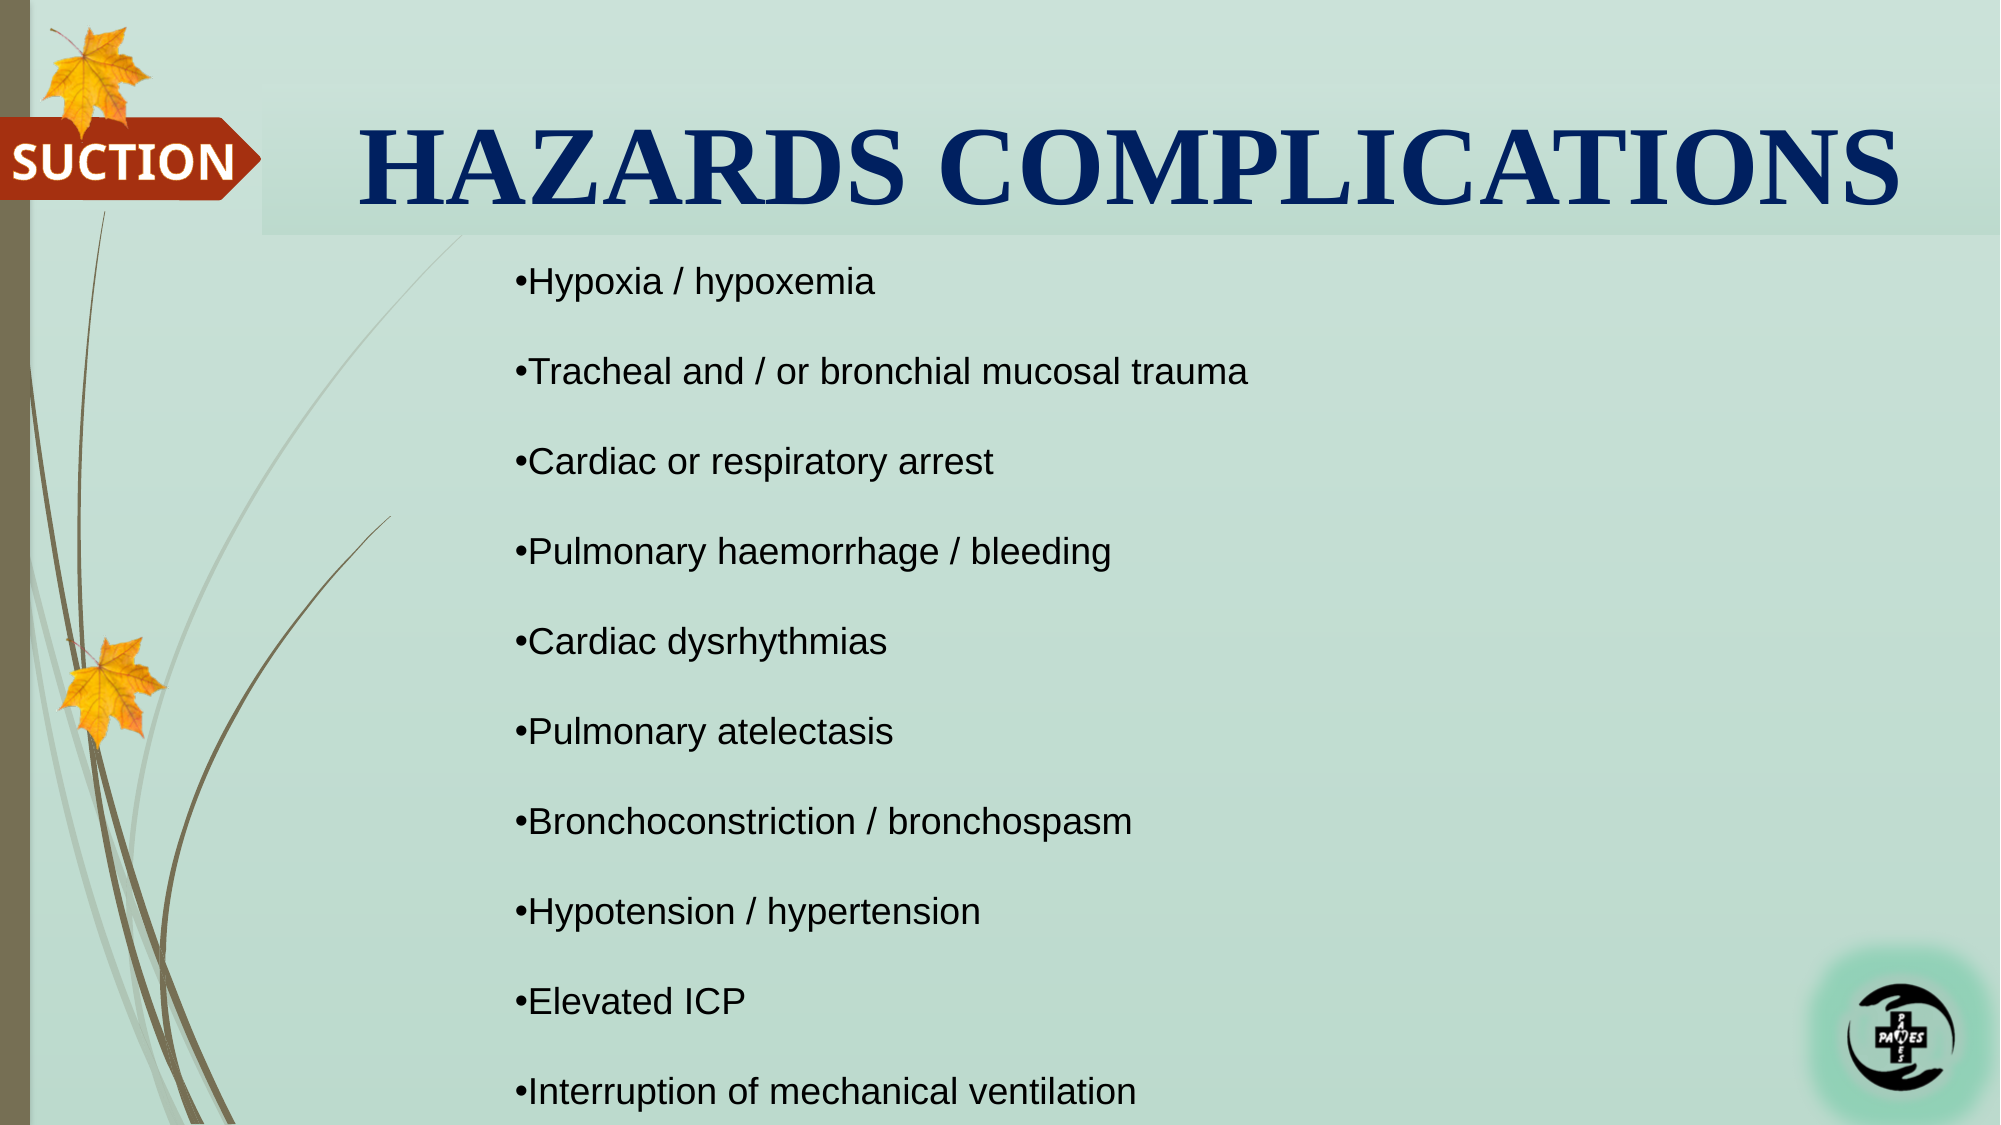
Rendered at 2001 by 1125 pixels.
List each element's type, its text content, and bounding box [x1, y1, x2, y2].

picture [39, 25, 153, 144]
text_box HAZARDS COMPLICATIONS [262, 84, 2000, 235]
picture [1813, 943, 2000, 1125]
text_box SUCTION [0, 122, 262, 198]
picture [56, 634, 169, 753]
text_box Hypoxia / hypoxemia Tracheal and / or bronchial mucosal trauma Cardiac or respiratory arrest Pulmonary haemorrhage / bleeding Cardiac dysrhythmias Pulmonary atelectasis Bronchoconstriction / bronchospasm Hypotension / hypertension Elevated ICP Interruption of mechanical ventilation [500, 250, 1500, 1125]
